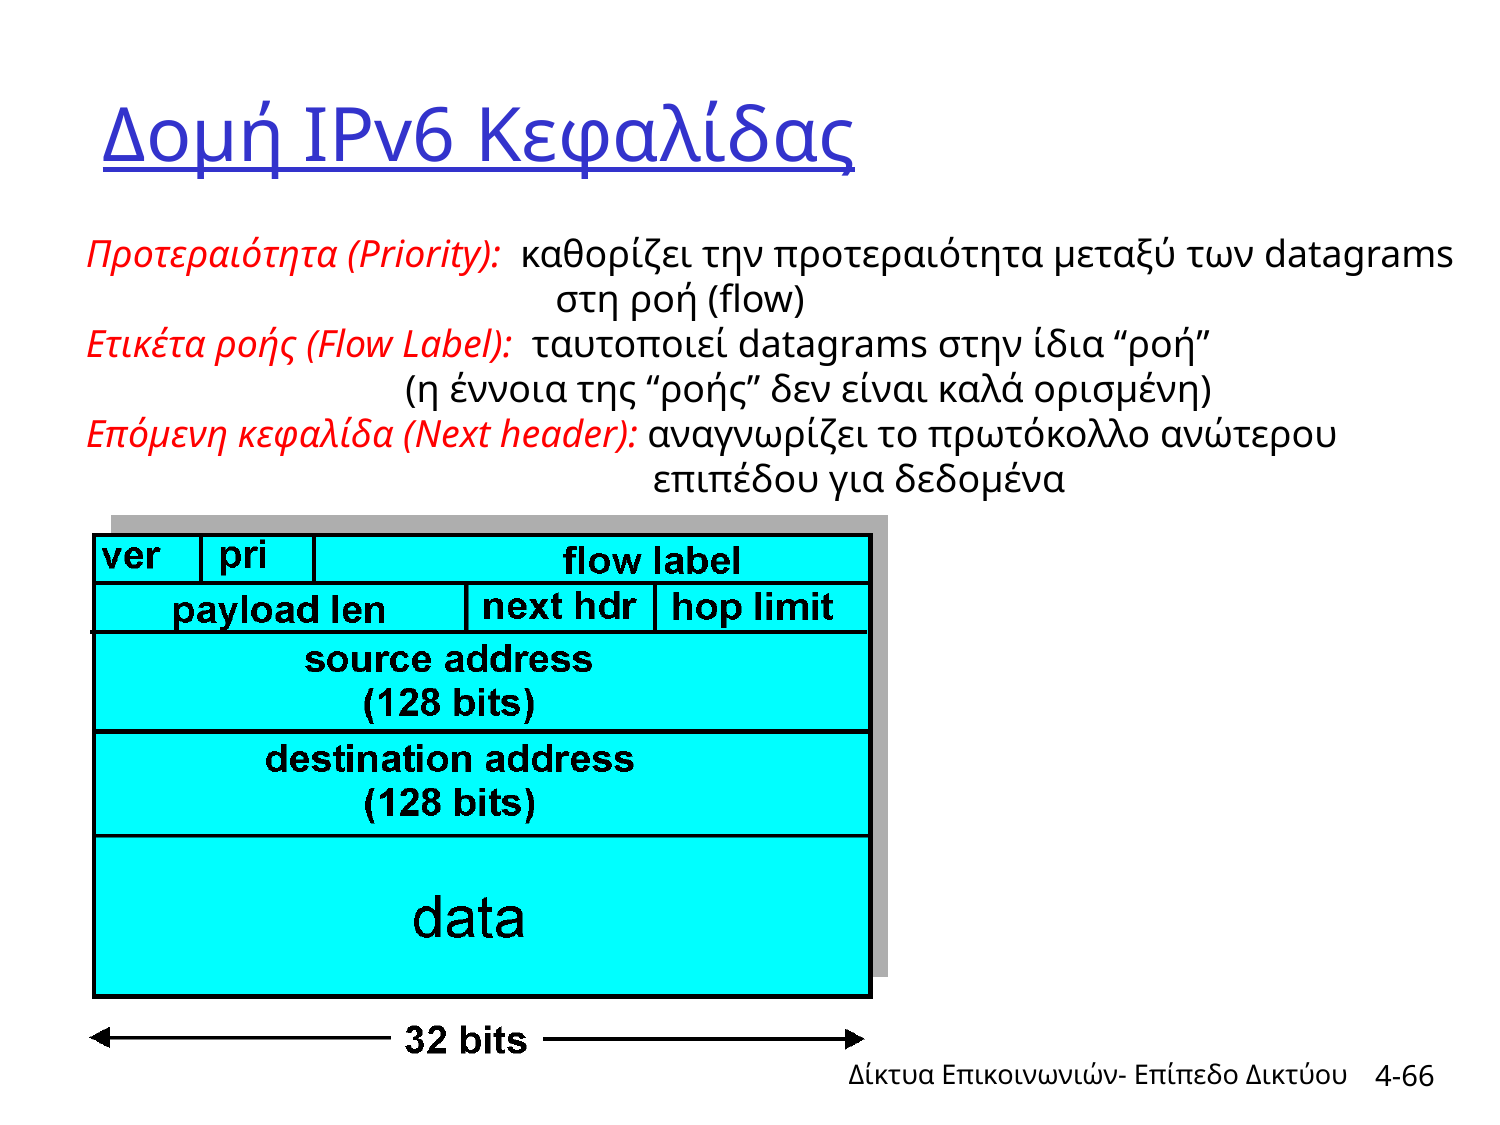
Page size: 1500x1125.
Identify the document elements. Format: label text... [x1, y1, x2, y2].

text_box Προτεραιότητα (Priority): καθορίζει την προτεραιότητα μεταξύ των datagrams στη ροή (flow) Ετικέτα ροής (Flow Label): ταυτοποιεί datagrams στην ίδια “ροή” (η έννοια της “ροής” δεν είναι καλά ορισμένη) Επόμενη κεφαλίδα (Next header): αναγνωρίζει το πρωτόκολλο ανώτερου επιπέδου για δεδομένα [71, 222, 1470, 508]
title Δομή IPv6 Κεφαλίδας [87, 37, 1363, 222]
slide_number 4-66 [1363, 1049, 1451, 1125]
picture [89, 515, 888, 1054]
footer Δίκτυα Επικοινωνιών- Επίπεδο Δικτύου [791, 1049, 1363, 1125]
